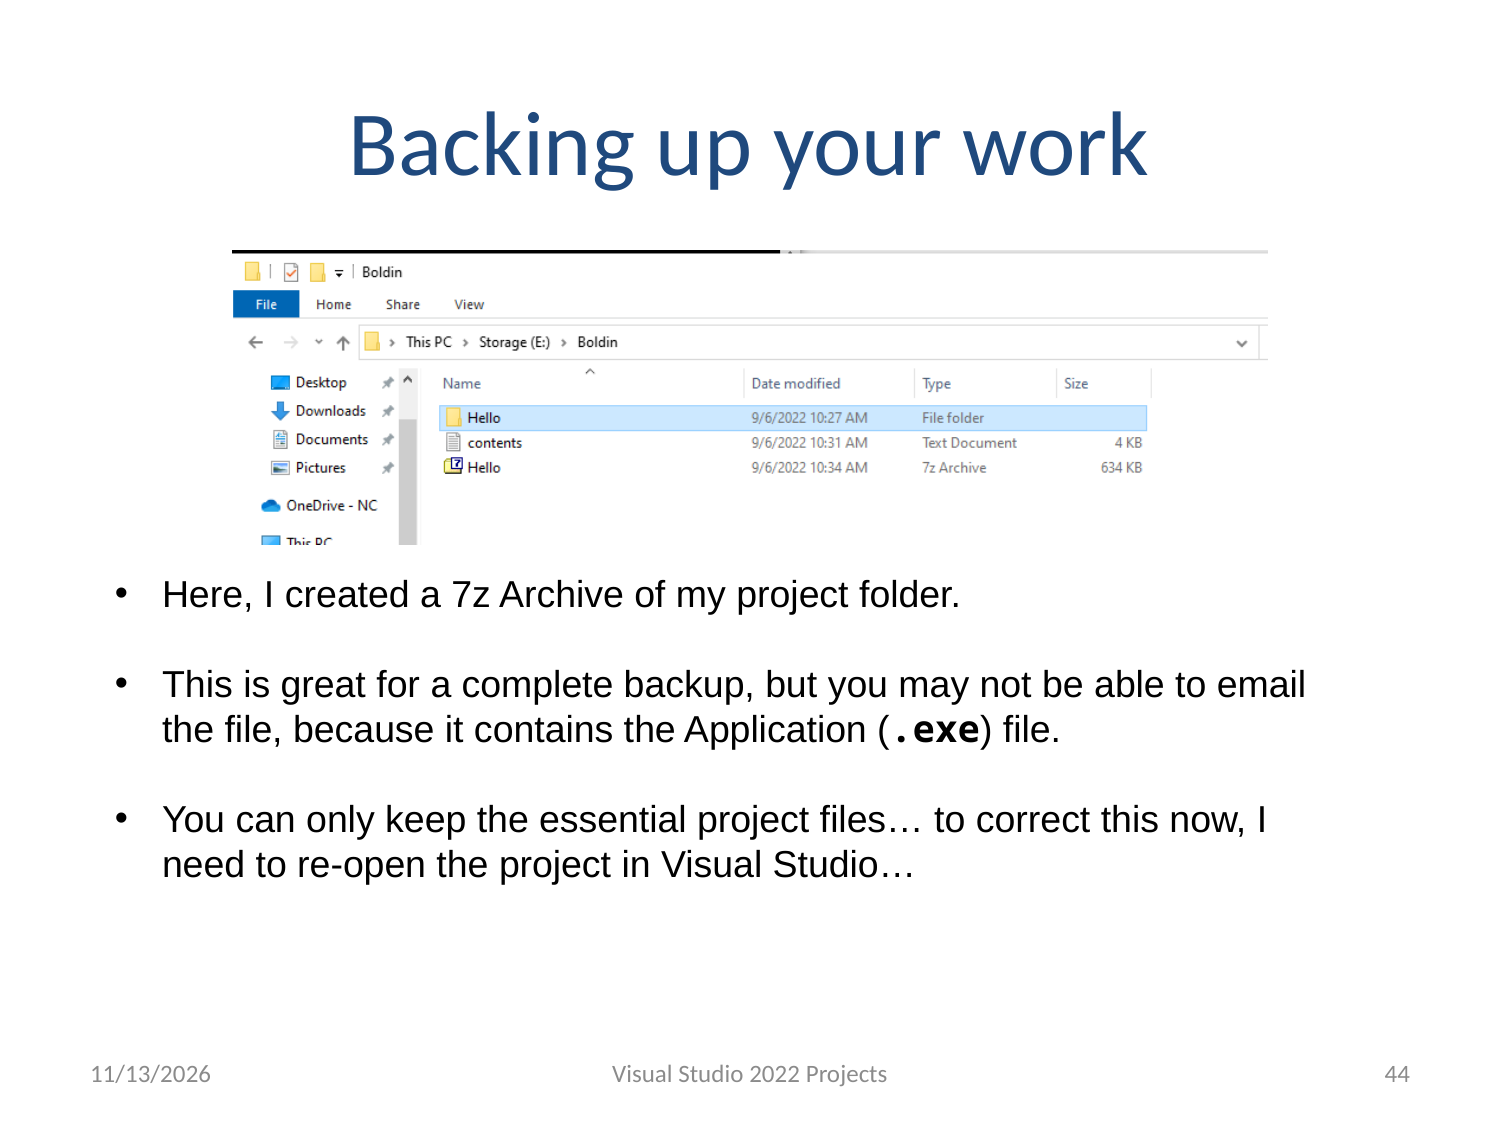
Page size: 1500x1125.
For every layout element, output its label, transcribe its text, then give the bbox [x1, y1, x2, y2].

picture [232, 250, 1268, 545]
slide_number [75, 1042, 425, 1103]
title Backing up your work [74, 44, 1426, 233]
slide_number 44 [1074, 1042, 1425, 1103]
footer Visual Studio 2022 Projects [512, 1042, 988, 1103]
text_box Here, I created a 7z Archive of my project folder. This is great for a complete backup, but you may not be able to email the file, because it contains the Application (.exe) file. You can only keep the essential project files… to correct this now, I need to re-open the project in Visual Studio… [100, 562, 1366, 893]
